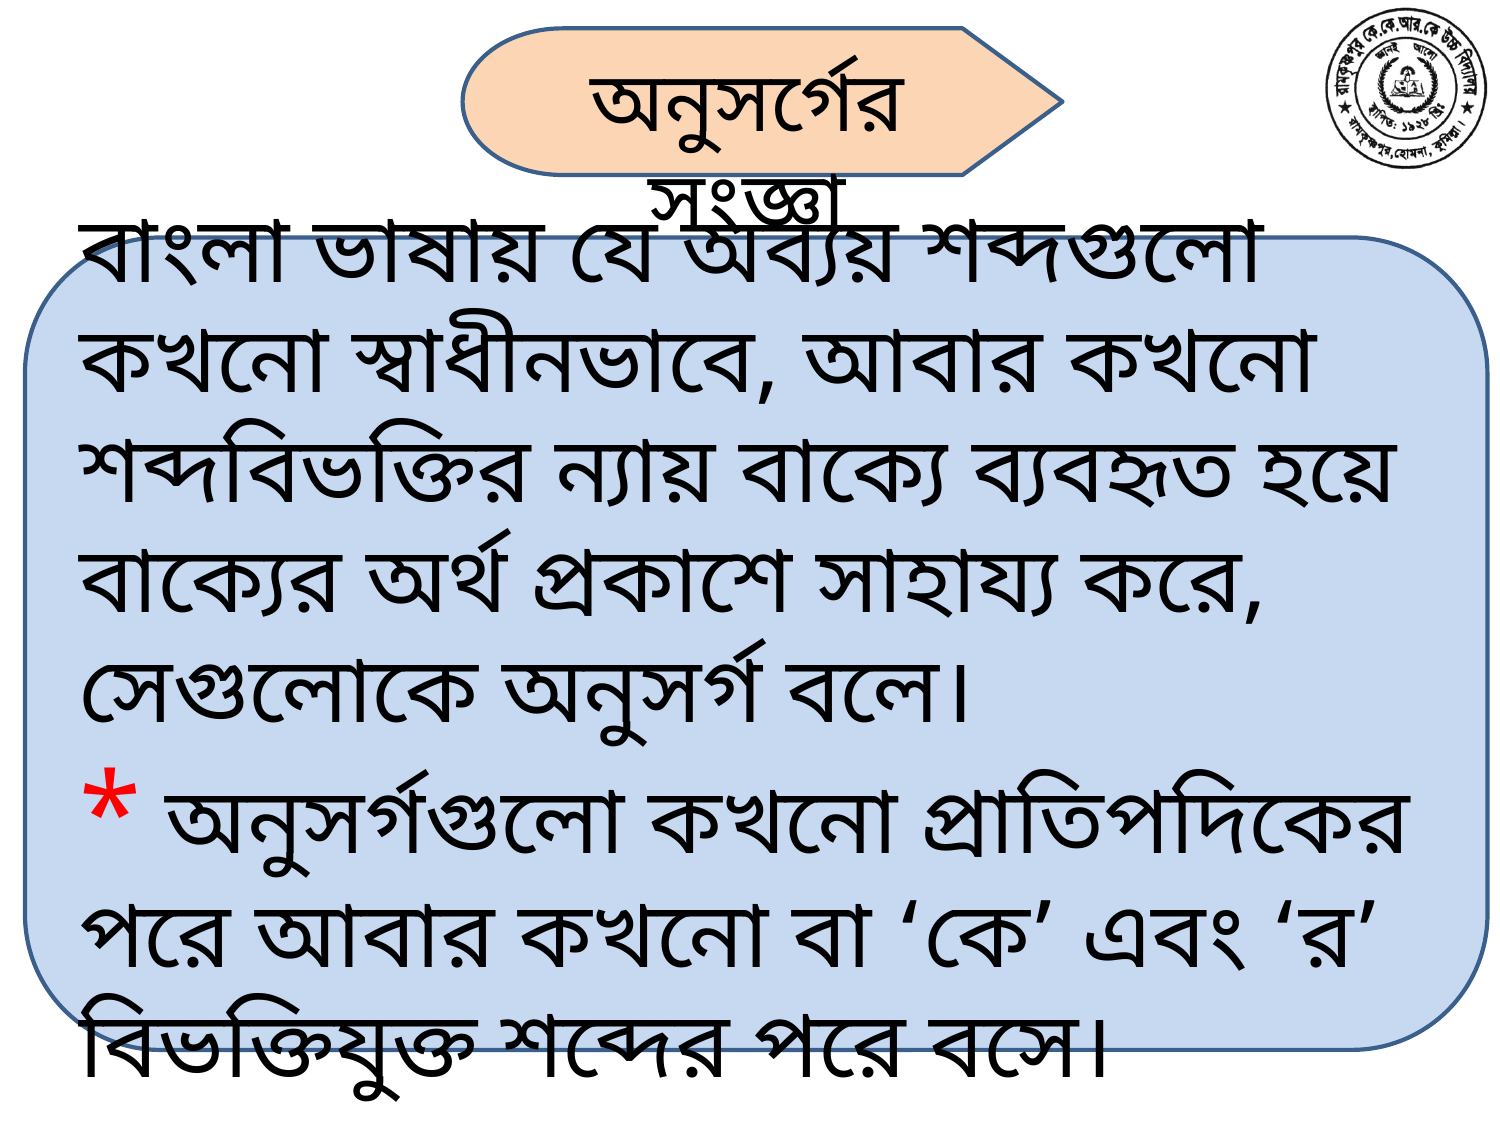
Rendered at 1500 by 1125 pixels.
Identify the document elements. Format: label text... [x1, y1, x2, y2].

text_box বাংলা ভাষায় যে অব্যয় শব্দগুলো কখনো স্বাধীনভাবে, আবার কখনো শব্দবিভক্তির ন্যায় বাক্যে ব্যবহৃত হয়ে বাক্যের অর্থ প্রকাশে সাহায্য করে, সেগুলোকে অনুসর্গ বলে। * অনুসর্গগুলো কখনো প্রাতিপদিকের পরে আবার কখনো বা ‘কে’ এবং ‘র’ বিভক্তিযুক্ত শব্দের পরে বসে। [22, 235, 1490, 1053]
picture [1314, 0, 1500, 180]
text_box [462, 28, 1063, 259]
